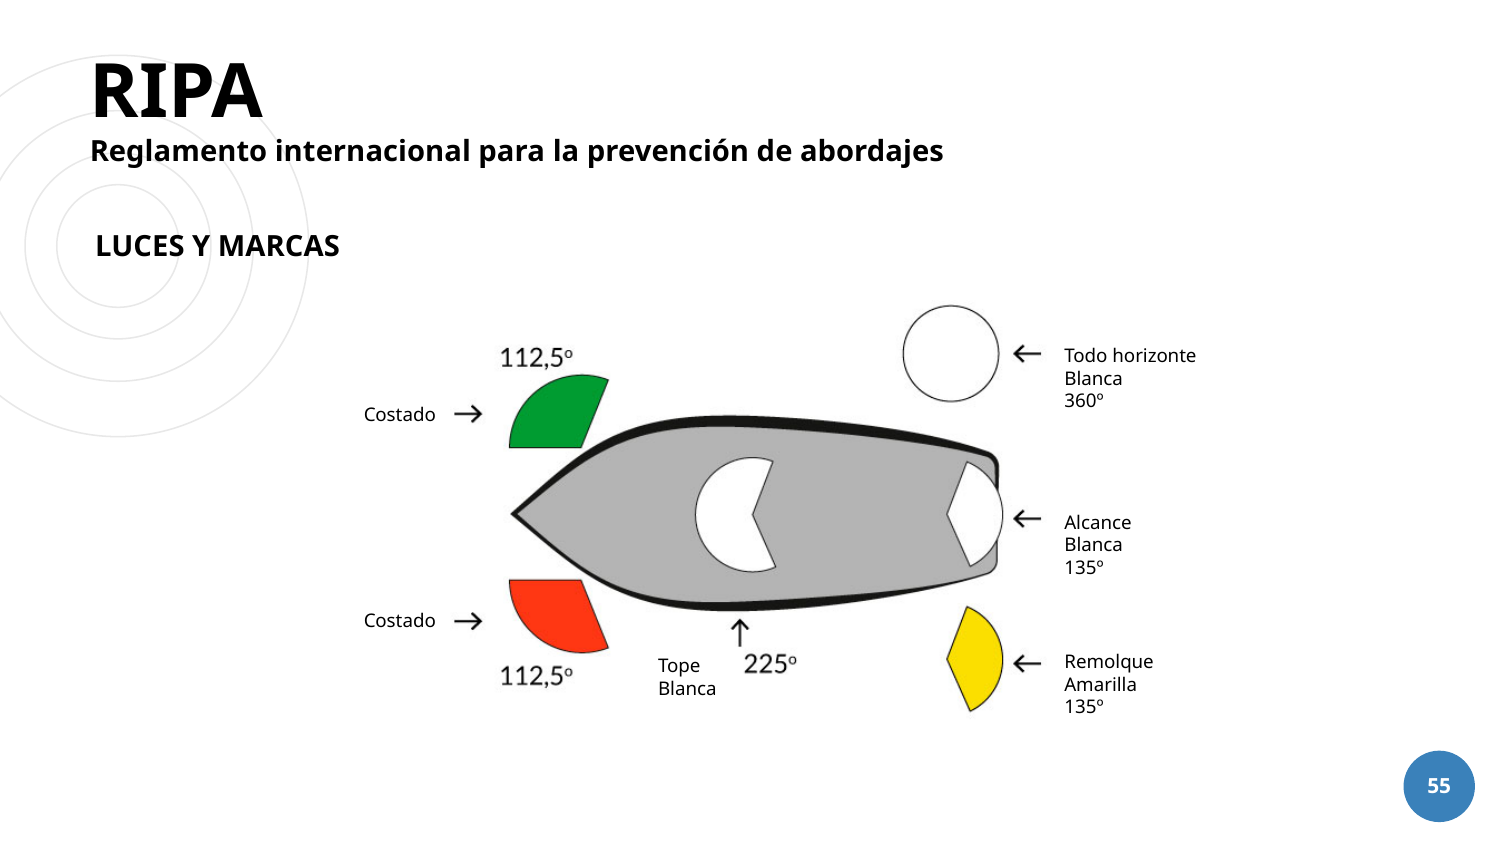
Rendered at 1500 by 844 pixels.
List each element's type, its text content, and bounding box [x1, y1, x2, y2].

text_box Remolque Amarilla 135º [1055, 642, 1285, 726]
picture [450, 300, 1050, 727]
slide_number 55 [1403, 750, 1475, 823]
text_box Costado [215, 601, 444, 639]
text_box RIPA Reglamento internacional para la prevención de abordajes [74, 73, 1115, 183]
text_box Costado [215, 395, 444, 433]
text_box LUCES Y MARCAS [80, 220, 720, 270]
text_box Todo horizonte Blanca 360º [1055, 336, 1285, 419]
text_box Alcance Blanca 135º [1055, 503, 1285, 586]
